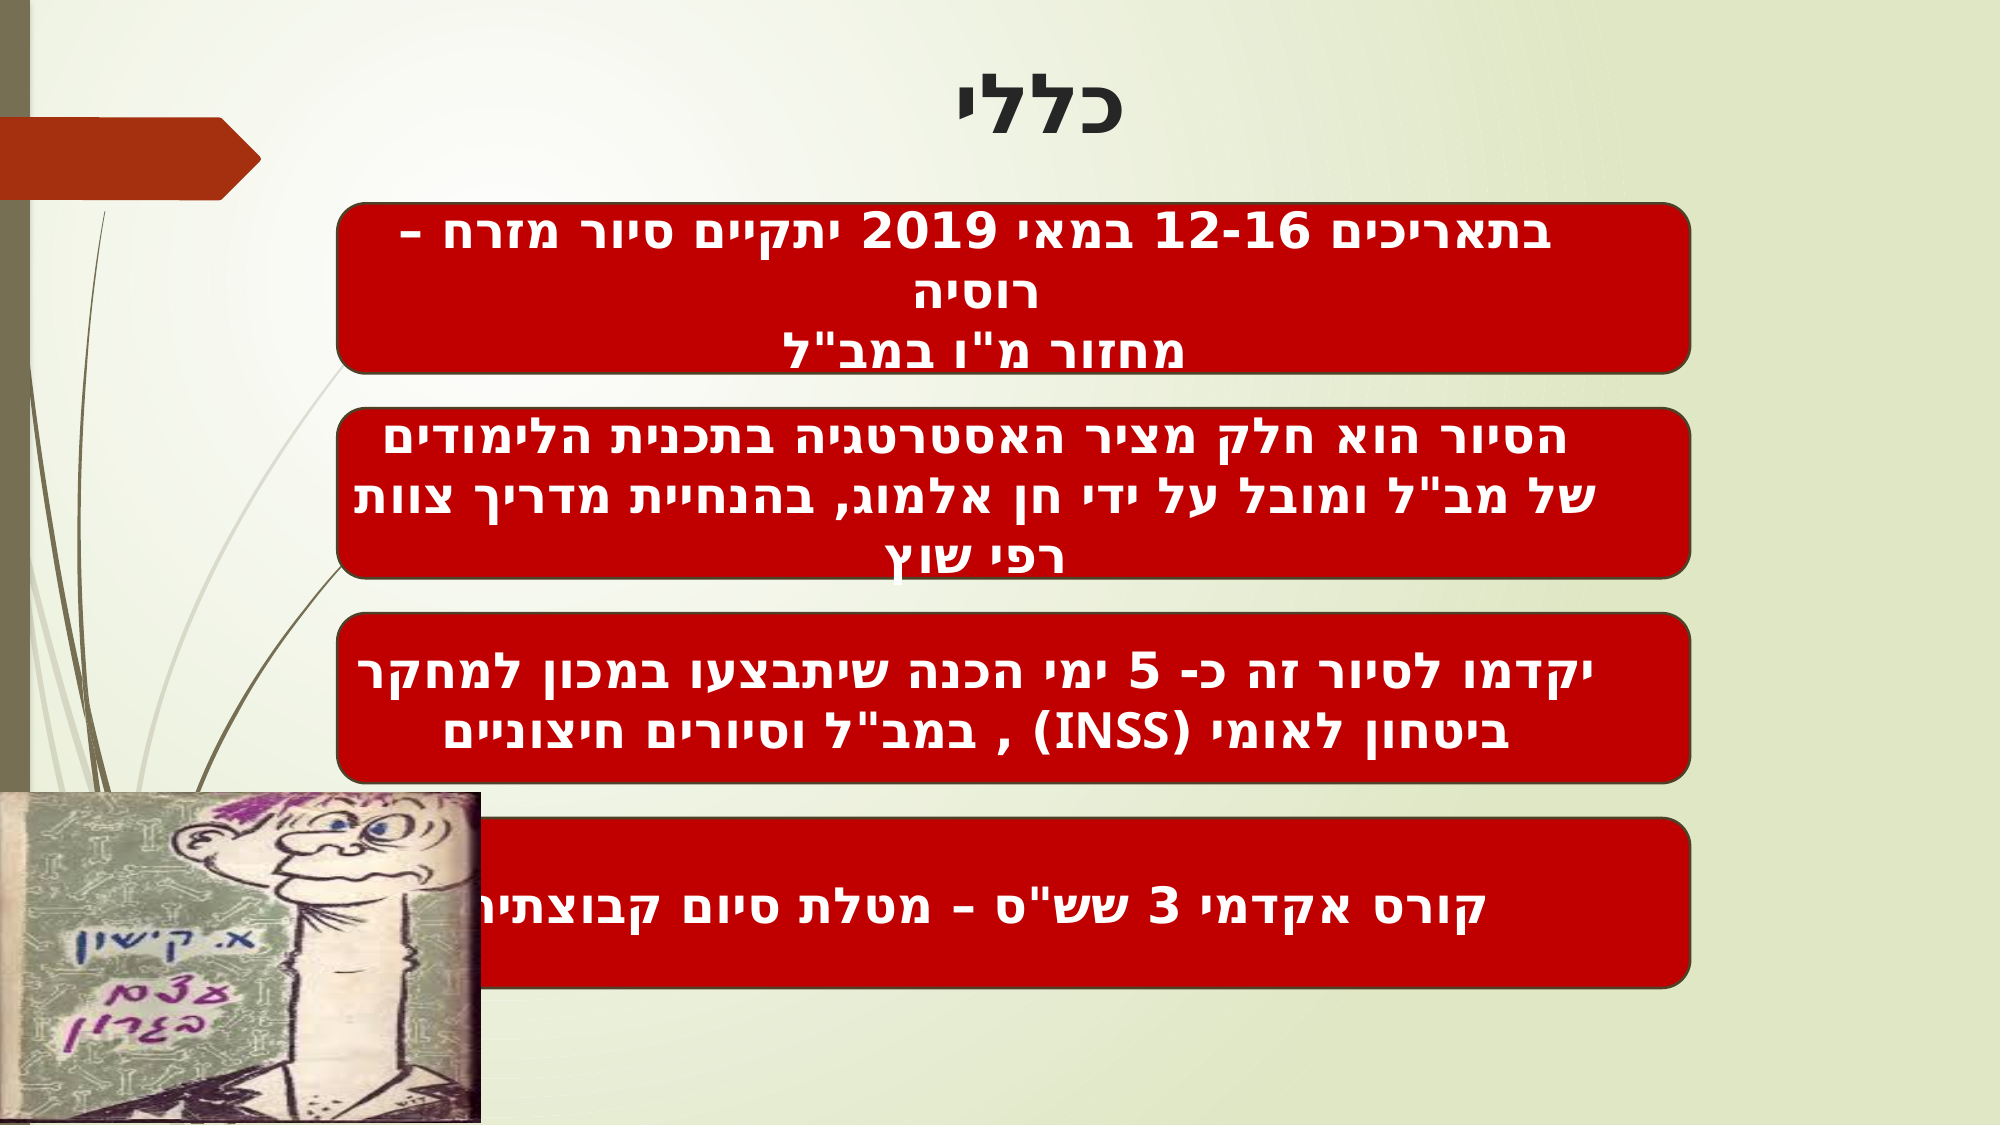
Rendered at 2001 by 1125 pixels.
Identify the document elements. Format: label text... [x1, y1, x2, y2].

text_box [336, 203, 1691, 989]
title כללי [462, 42, 1620, 171]
picture [0, 792, 481, 1123]
